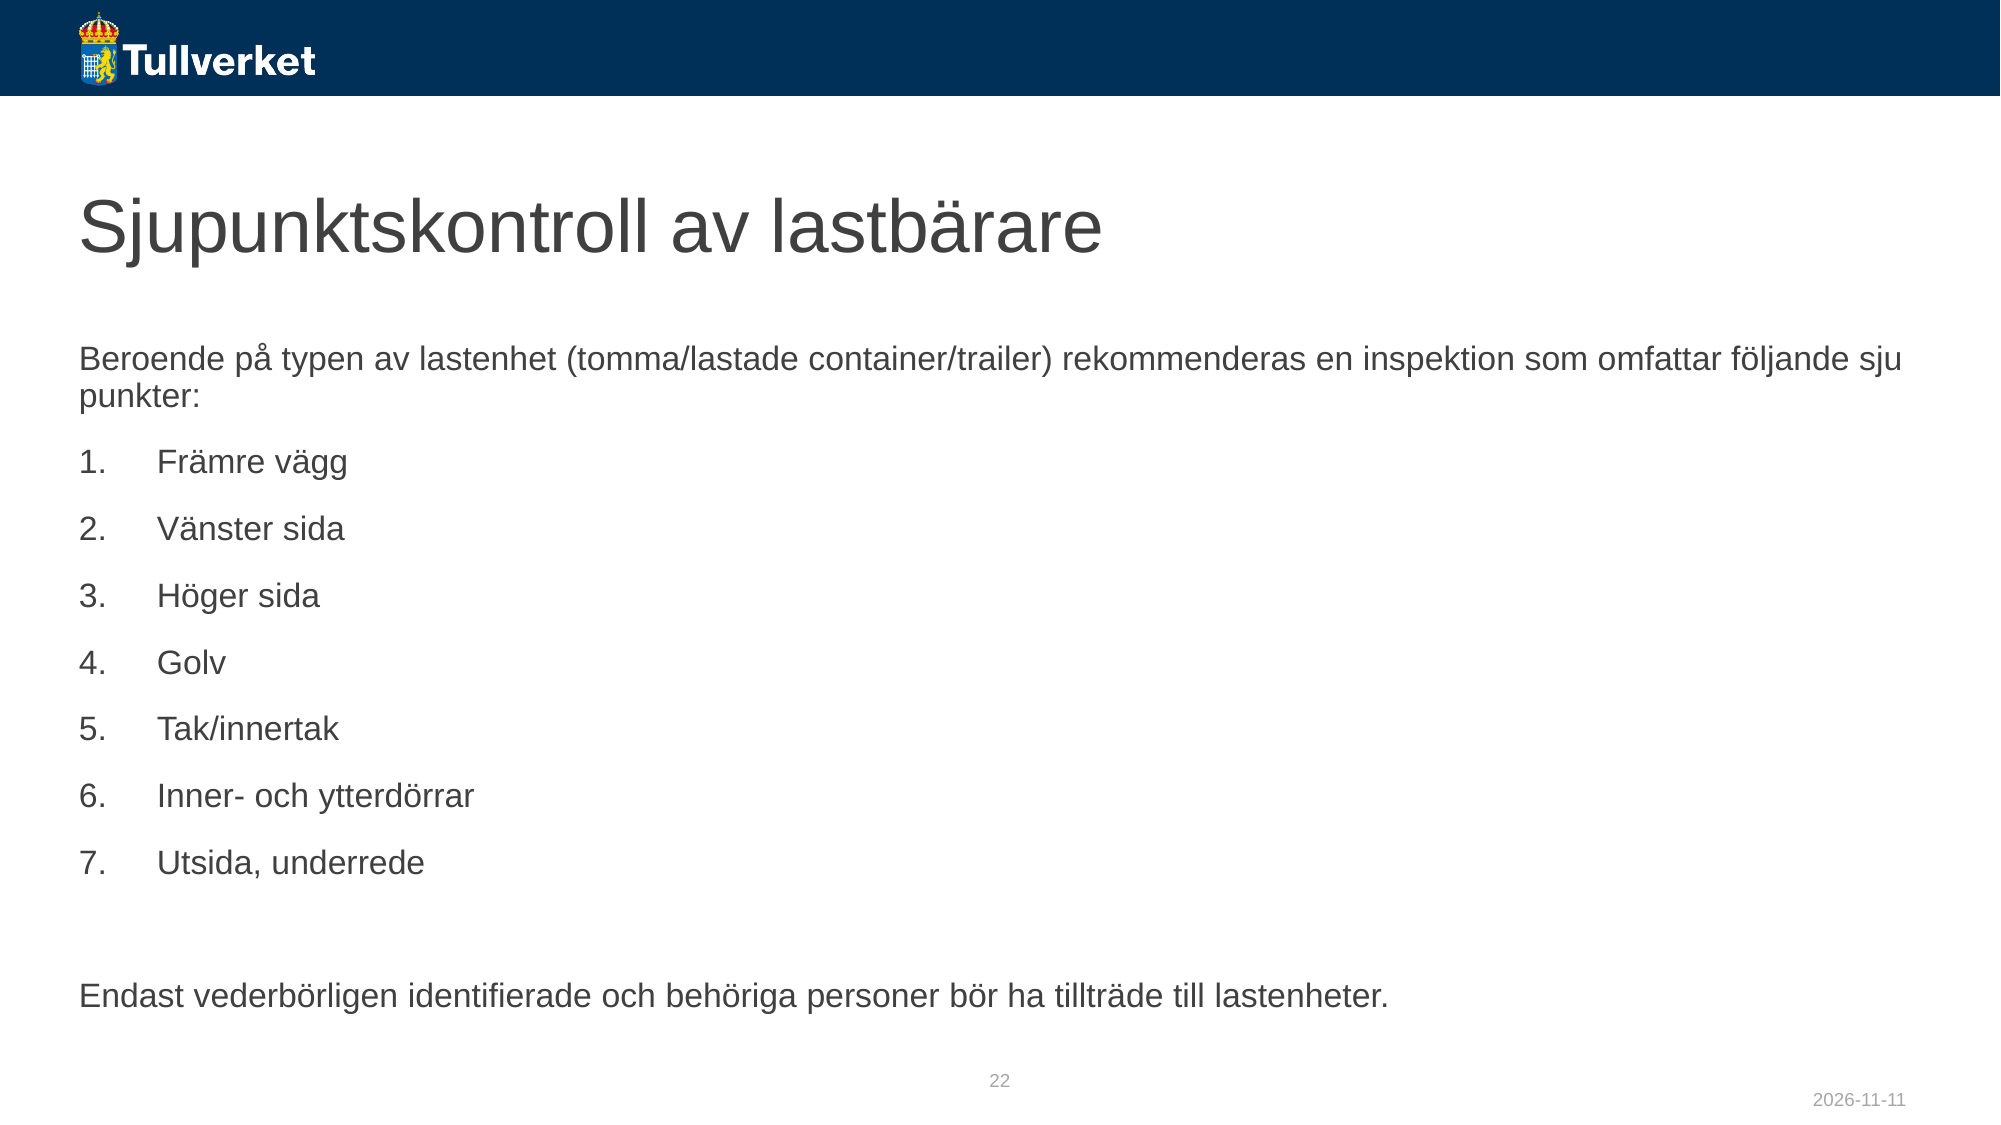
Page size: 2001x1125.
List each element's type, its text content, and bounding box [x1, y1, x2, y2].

slide_number 22 [972, 1055, 1028, 1105]
title Sjupunktskontroll av lastbärare [78, 119, 1922, 337]
list Beroende på typen av lastenhet (tomma/lastade container/trailer) rekommenderas en inspektion som omfattar följande sju punkter: Främre vägg Vänster sida Höger sida Golv Tak/innertak Inner- och ytterdörrar Utsida, underrede Endast vederbörligen identifierade och behöriga personer bör ha tillträde till lastenheter. [78, 341, 1922, 1021]
picture [78, 11, 315, 87]
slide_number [1645, 1082, 1922, 1115]
